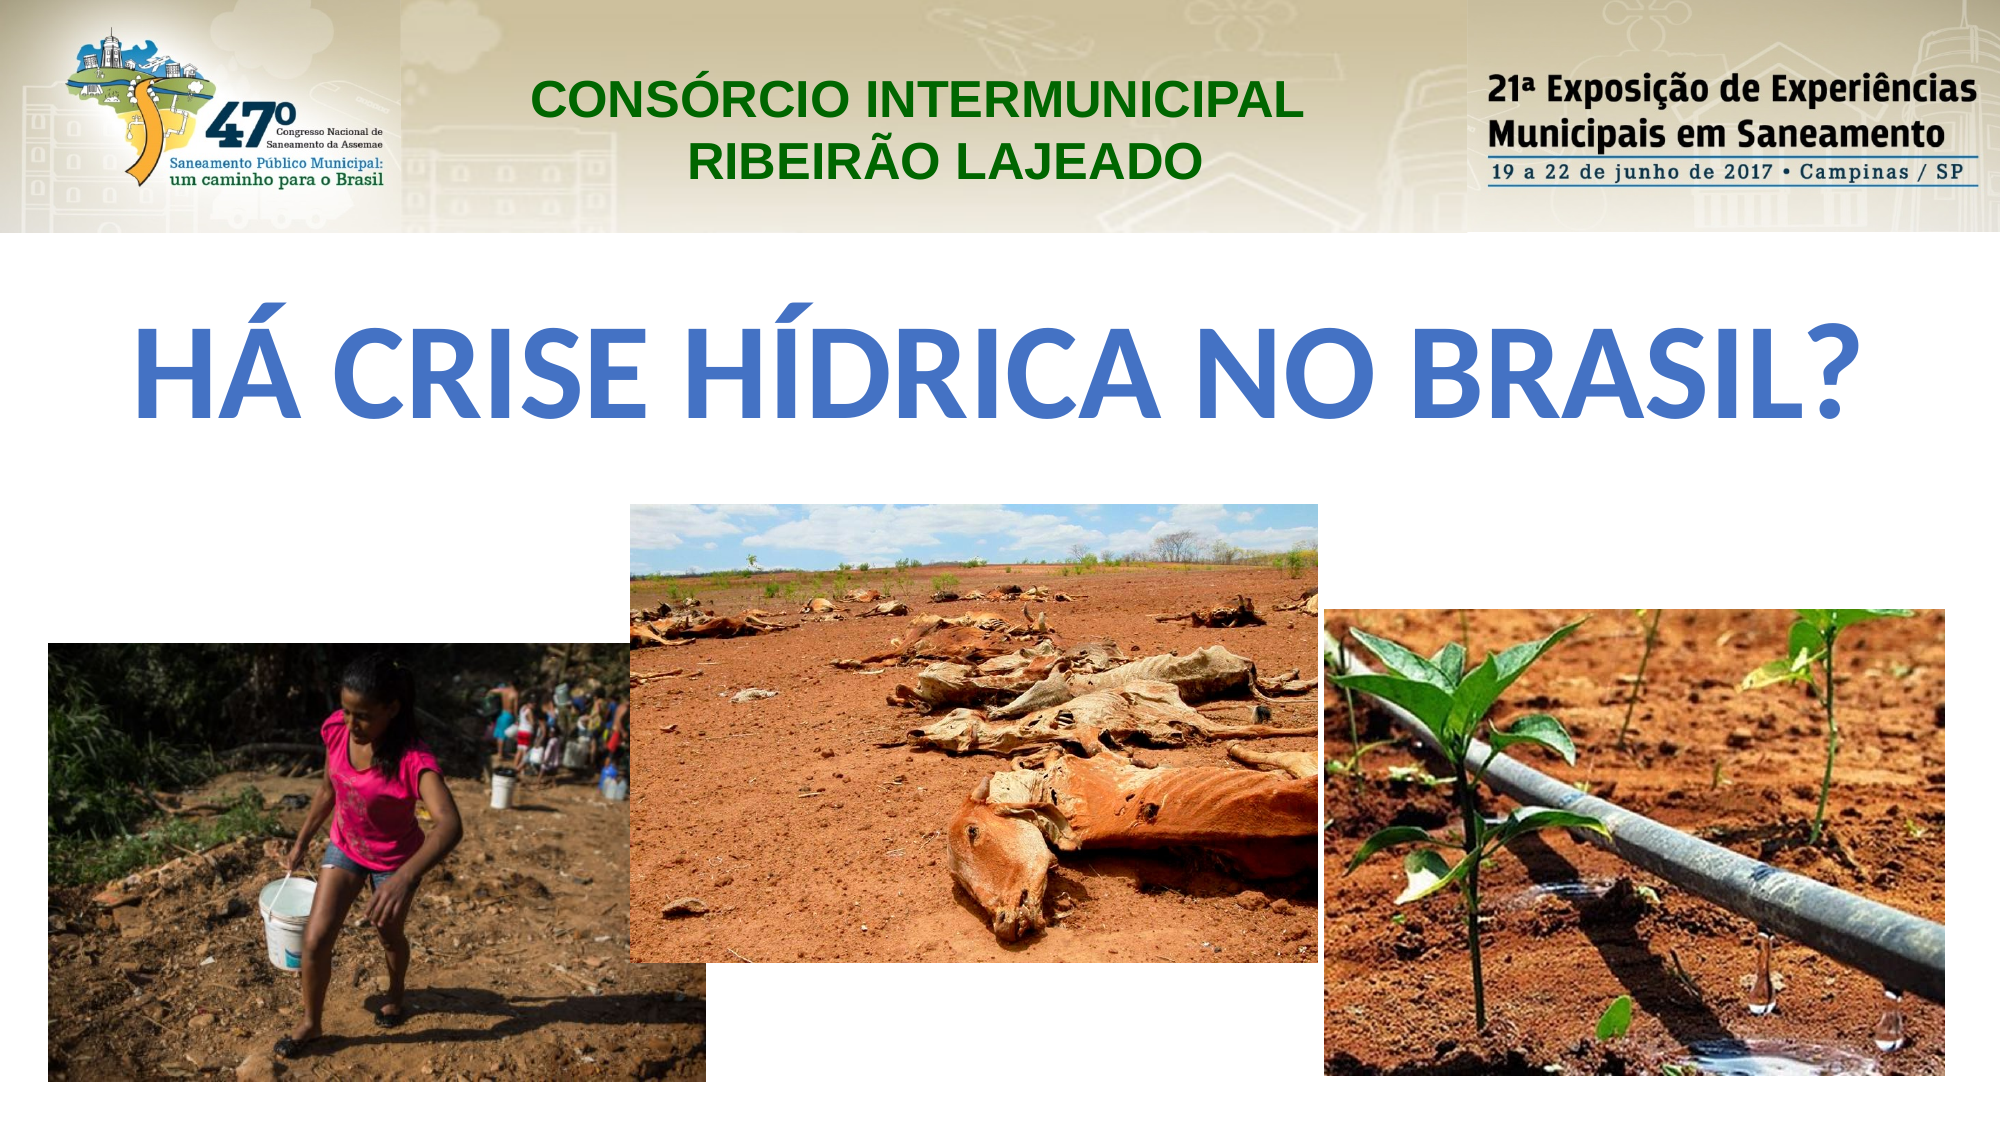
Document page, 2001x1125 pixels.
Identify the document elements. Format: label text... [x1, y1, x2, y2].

picture [1324, 609, 1945, 1076]
picture [0, 0, 2000, 233]
picture [48, 504, 1318, 1082]
text_box CONSÓRCIO INTERMUNICIPAL RIBEIRÃO LAJEADO [409, 57, 1426, 209]
text_box HÁ CRISE HÍDRICA NO BRASIL? [79, 273, 1919, 454]
